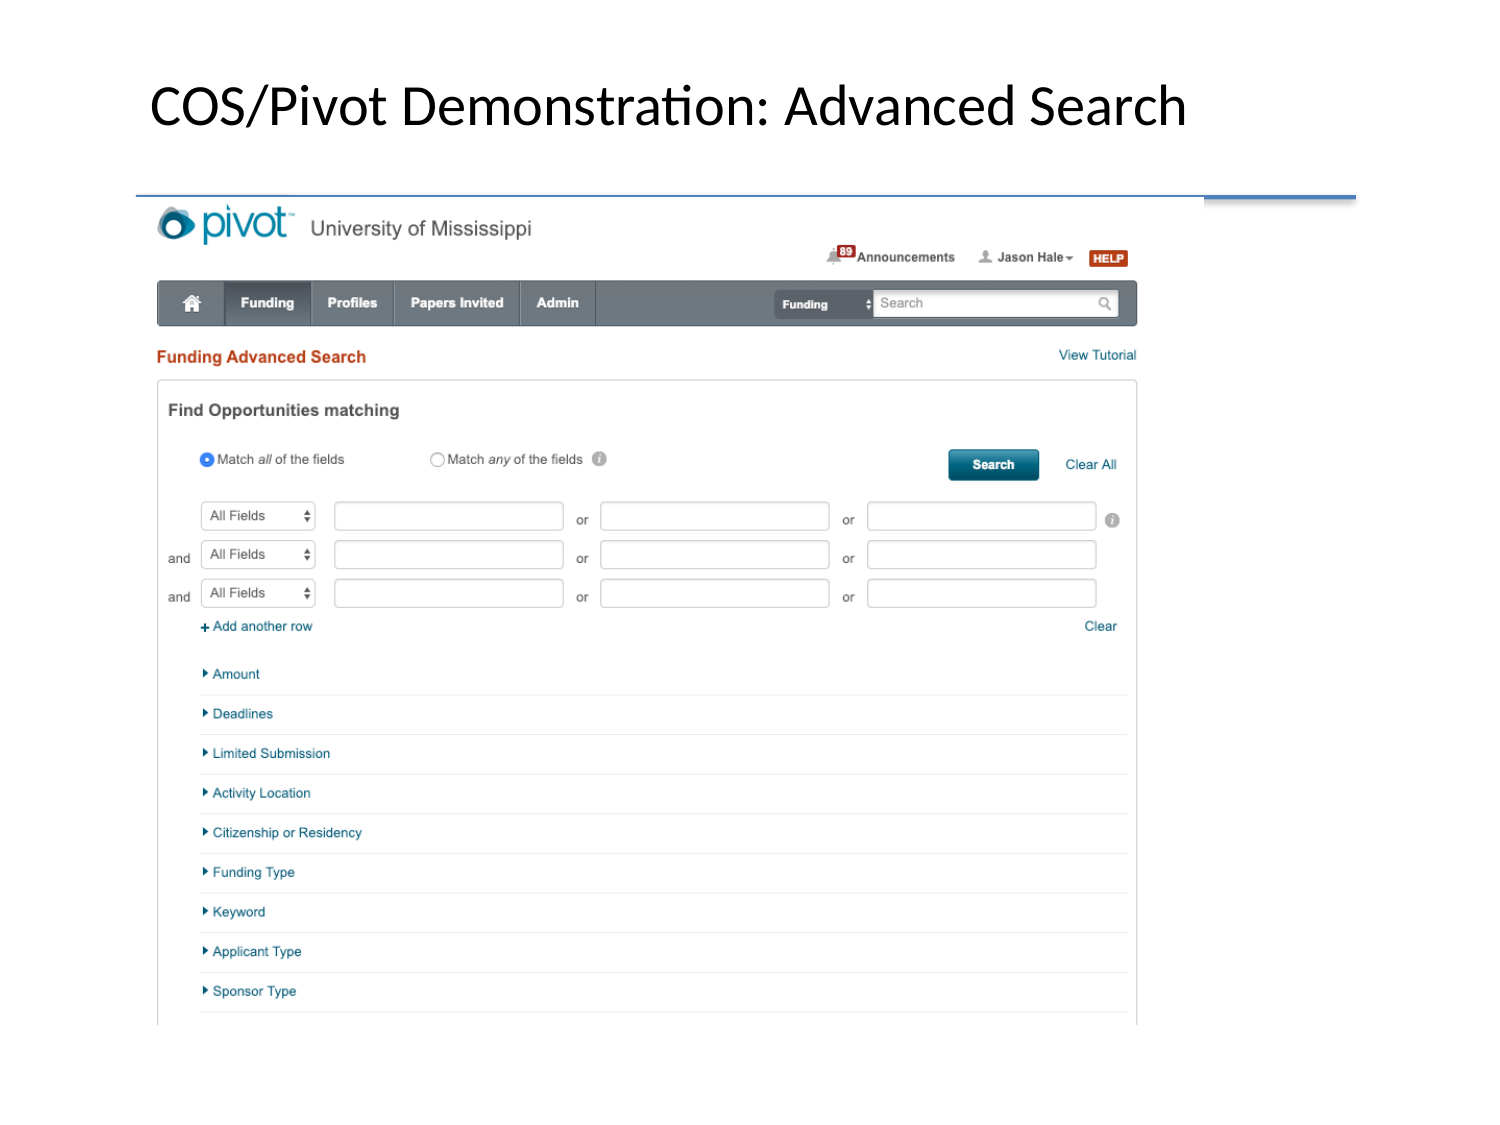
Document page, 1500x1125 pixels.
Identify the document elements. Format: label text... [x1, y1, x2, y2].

title COS/Pivot Demonstration: Advanced Search [135, 59, 1284, 157]
picture [107, 196, 1204, 1025]
